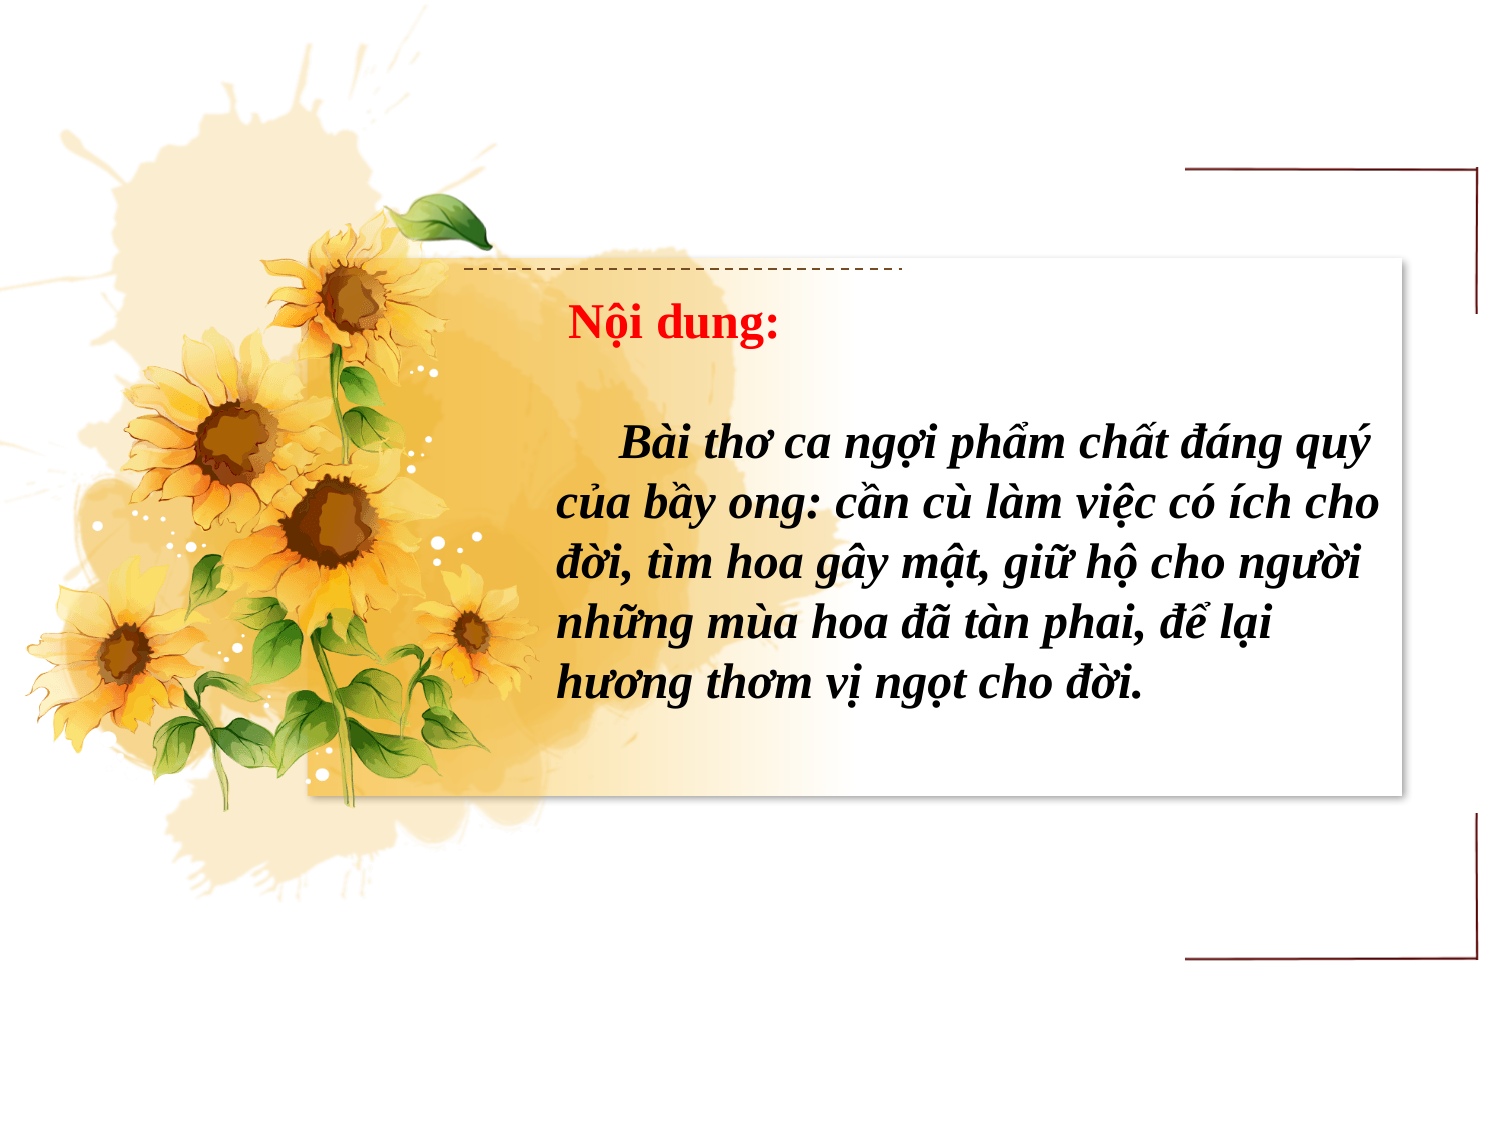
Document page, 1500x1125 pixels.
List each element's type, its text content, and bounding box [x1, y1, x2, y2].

picture [1185, 20, 1494, 314]
picture [1185, 813, 1494, 1107]
text_box Nội dung: Bài thơ ca ngợi phẩm chất đáng quý của bầy ong: cần cù làm việc có ích cho đời, tìm hoa gây mật, giữ hộ cho người những mùa hoa đã tàn phai, để lại hương thơm vị ngọt cho đời. [857, 280, 1400, 716]
text_box [857, 256, 1404, 797]
picture [382, 182, 495, 269]
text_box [0, 4, 853, 904]
